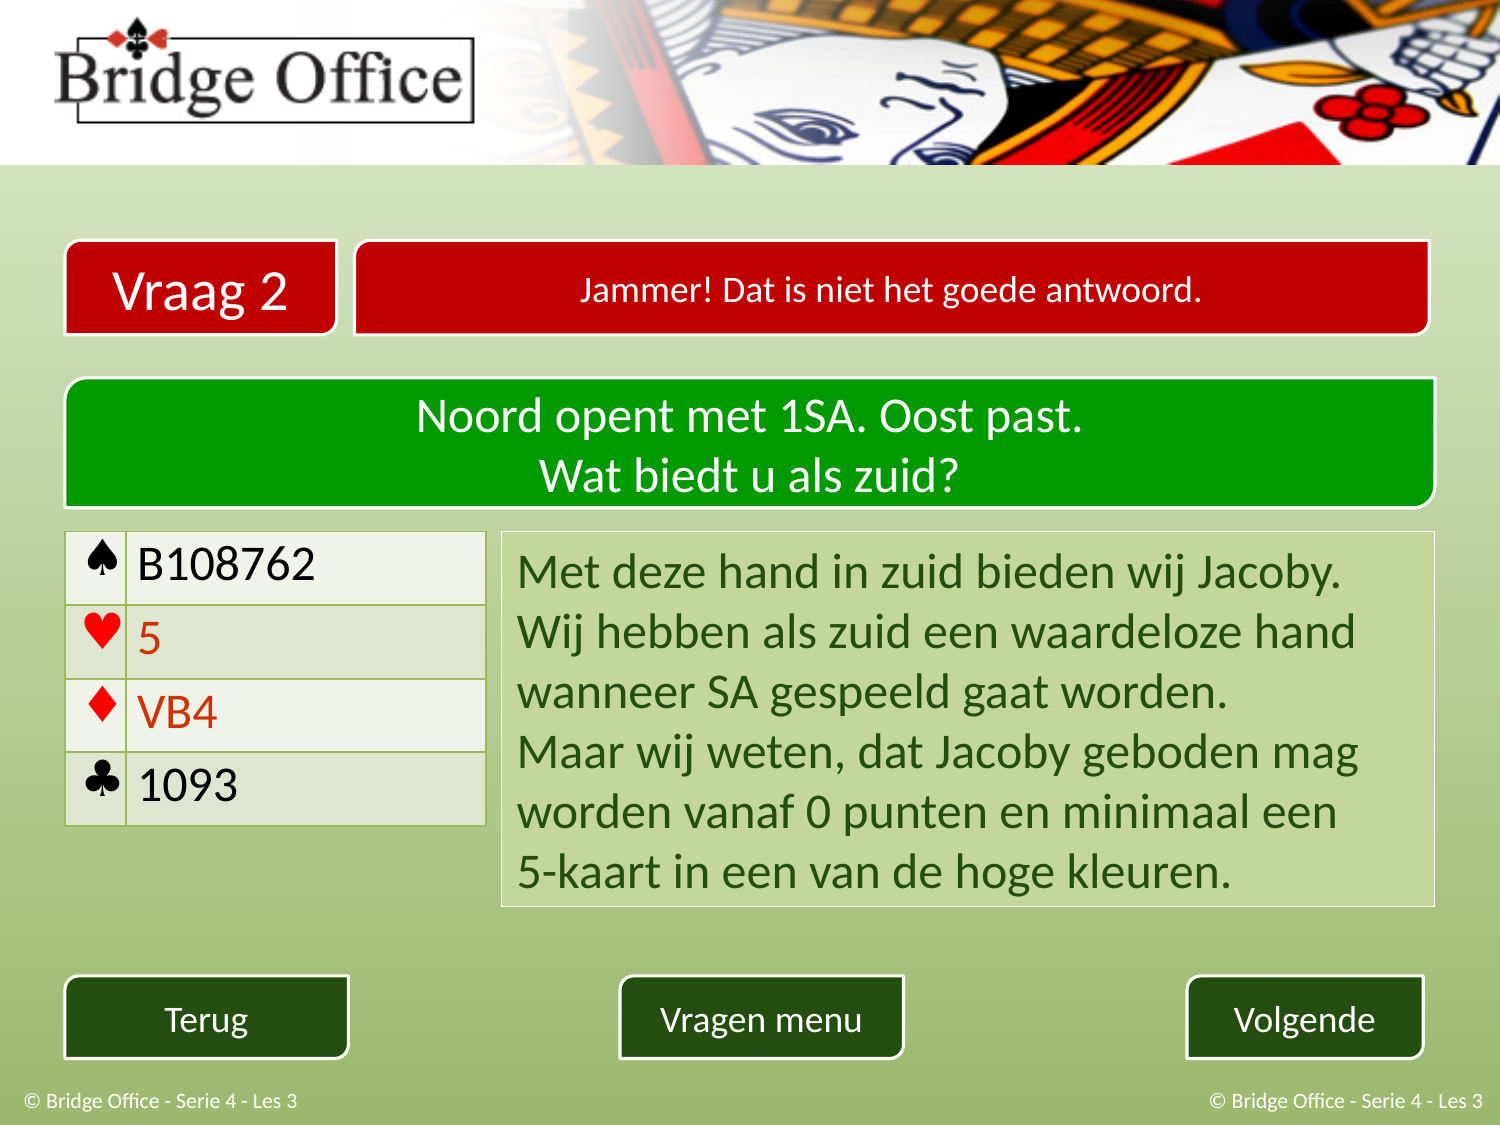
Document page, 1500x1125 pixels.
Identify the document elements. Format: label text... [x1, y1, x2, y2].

table_header B108762 [127, 532, 485, 604]
text_box © Bridge Office - Serie 4 - Les 3 [1147, 1079, 1498, 1121]
table_cell ♥ [66, 606, 125, 678]
text_box Vraag 2 [63, 238, 339, 337]
text_box Volgende [1185, 974, 1425, 1061]
text_box Jammer! Dat is niet het goede antwoord. [352, 238, 1431, 337]
text_box Vragen menu [618, 974, 906, 1061]
text_box Noord opent met 1SA. Oost past. Wat biedt u als zuid? [63, 376, 1437, 510]
picture [0, 0, 1500, 166]
table_cell 1093 [127, 753, 485, 825]
text_box Met deze hand in zuid bieden wij Jacoby. Wij hebben als zuid een waardeloze hand wanneer SA gespeeld gaat worden. Maar wij weten, dat Jacoby geboden mag worden vanaf 0 punten en minimaal een 5-kaart in een van de hoge kleuren. [501, 531, 1435, 907]
table_header ♠ [66, 532, 125, 604]
text_box Terug [63, 974, 350, 1061]
table_cell 5 [127, 606, 485, 678]
text_box © Bridge Office - Serie 4 - Les 3 [8, 1079, 393, 1121]
table_cell ♦ [66, 680, 125, 751]
table_cell VB4 [127, 680, 485, 751]
table_cell ♣ [66, 753, 125, 825]
